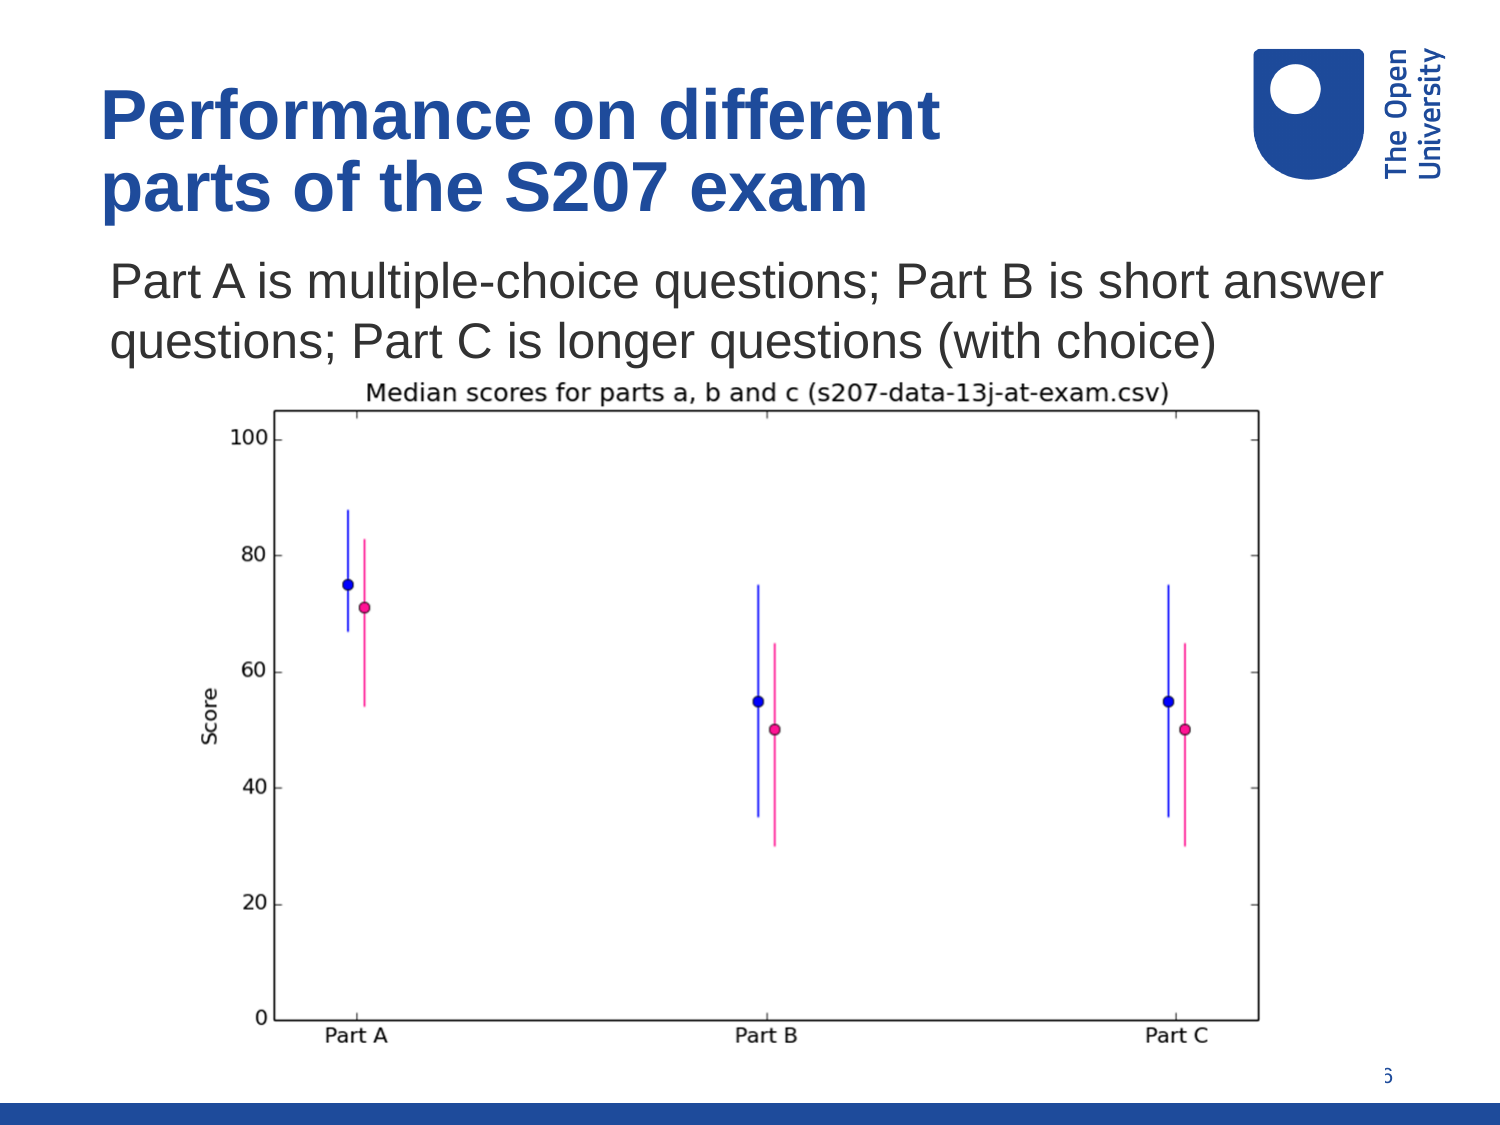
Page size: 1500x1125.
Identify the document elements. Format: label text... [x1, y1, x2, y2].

list Performance on different parts of the S207 exam [94, 76, 1073, 221]
picture [115, 334, 1385, 1096]
list Part A is multiple-choice questions; Part B is short answer questions; Part C is longer questions (with choice) [94, 240, 1475, 662]
picture [1245, 39, 1462, 189]
